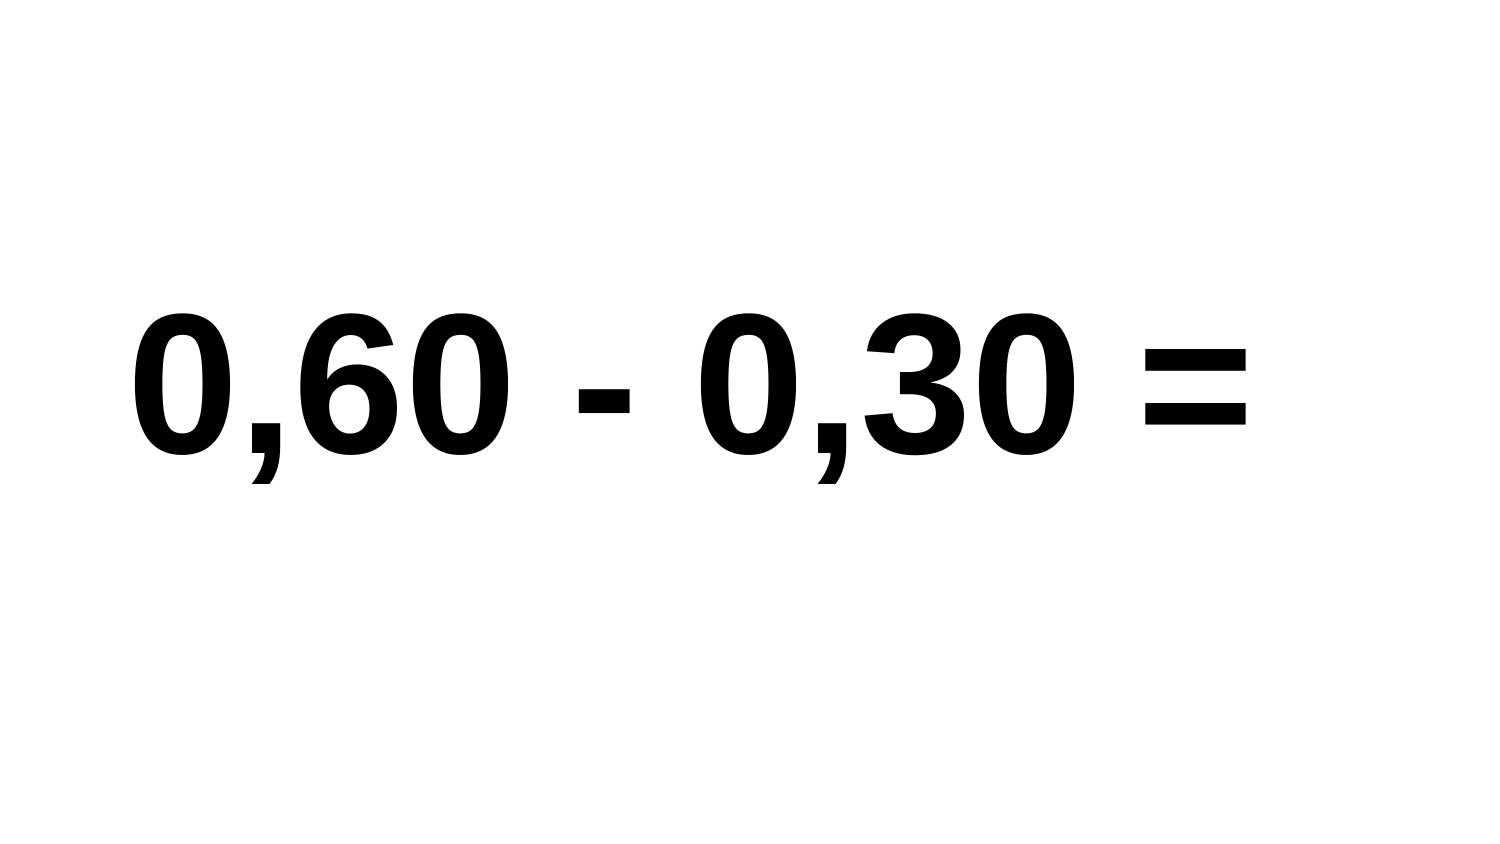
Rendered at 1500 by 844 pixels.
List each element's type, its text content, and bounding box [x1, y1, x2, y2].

text_box 0,60 - 0,30 = [112, 318, 1388, 509]
